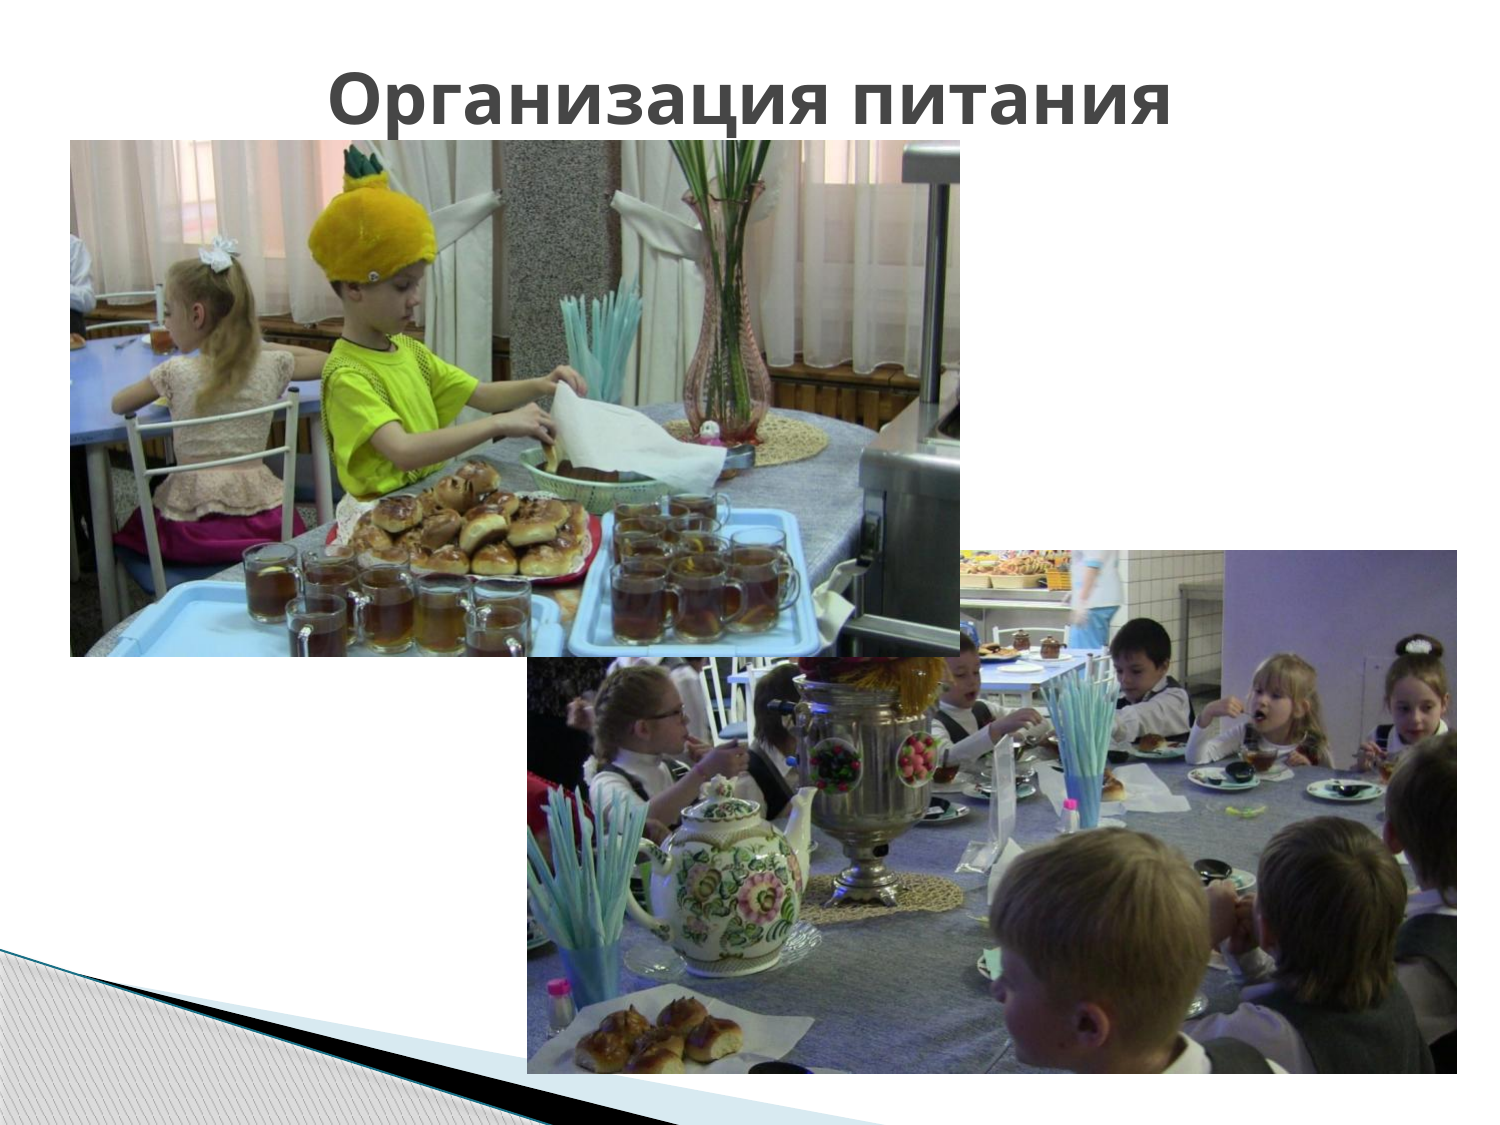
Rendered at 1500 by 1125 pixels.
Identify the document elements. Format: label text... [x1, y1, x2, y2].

title Организация питания [75, 45, 1425, 233]
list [70, 140, 960, 657]
picture [527, 550, 1458, 1074]
